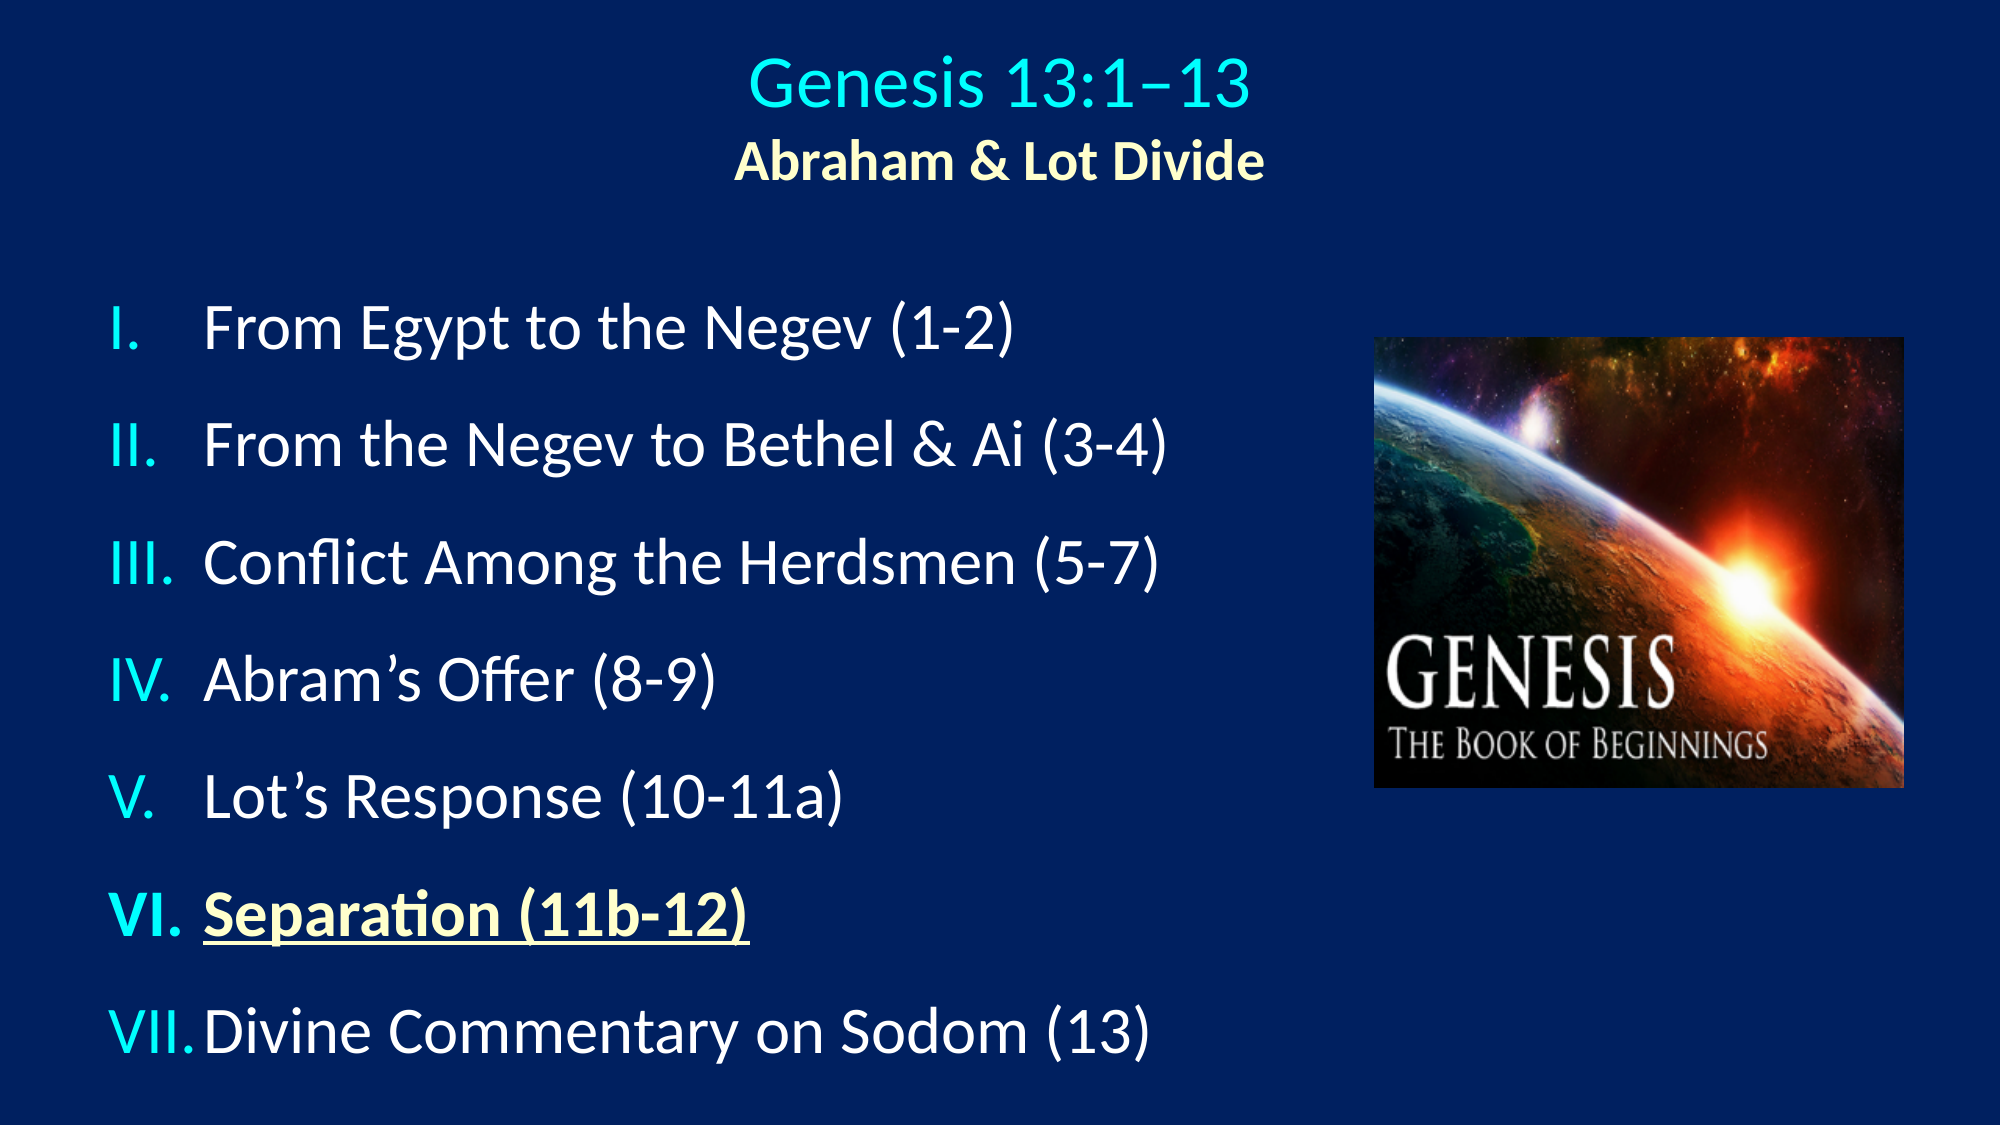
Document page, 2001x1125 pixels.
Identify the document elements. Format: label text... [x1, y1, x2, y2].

picture [1374, 337, 1905, 788]
title Genesis 13:1‒13 Abraham & Lot Divide [671, 37, 1329, 188]
list From Egypt to the Negev (1-2) From the Negev to Bethel & Ai (3-4) Conflict Among the Herdsmen (5-7) Abram’s Offer (8-9) Lot’s Response (10-11a) Separation (11b-12) Divine Commentary on Sodom (13) [93, 274, 1345, 726]
